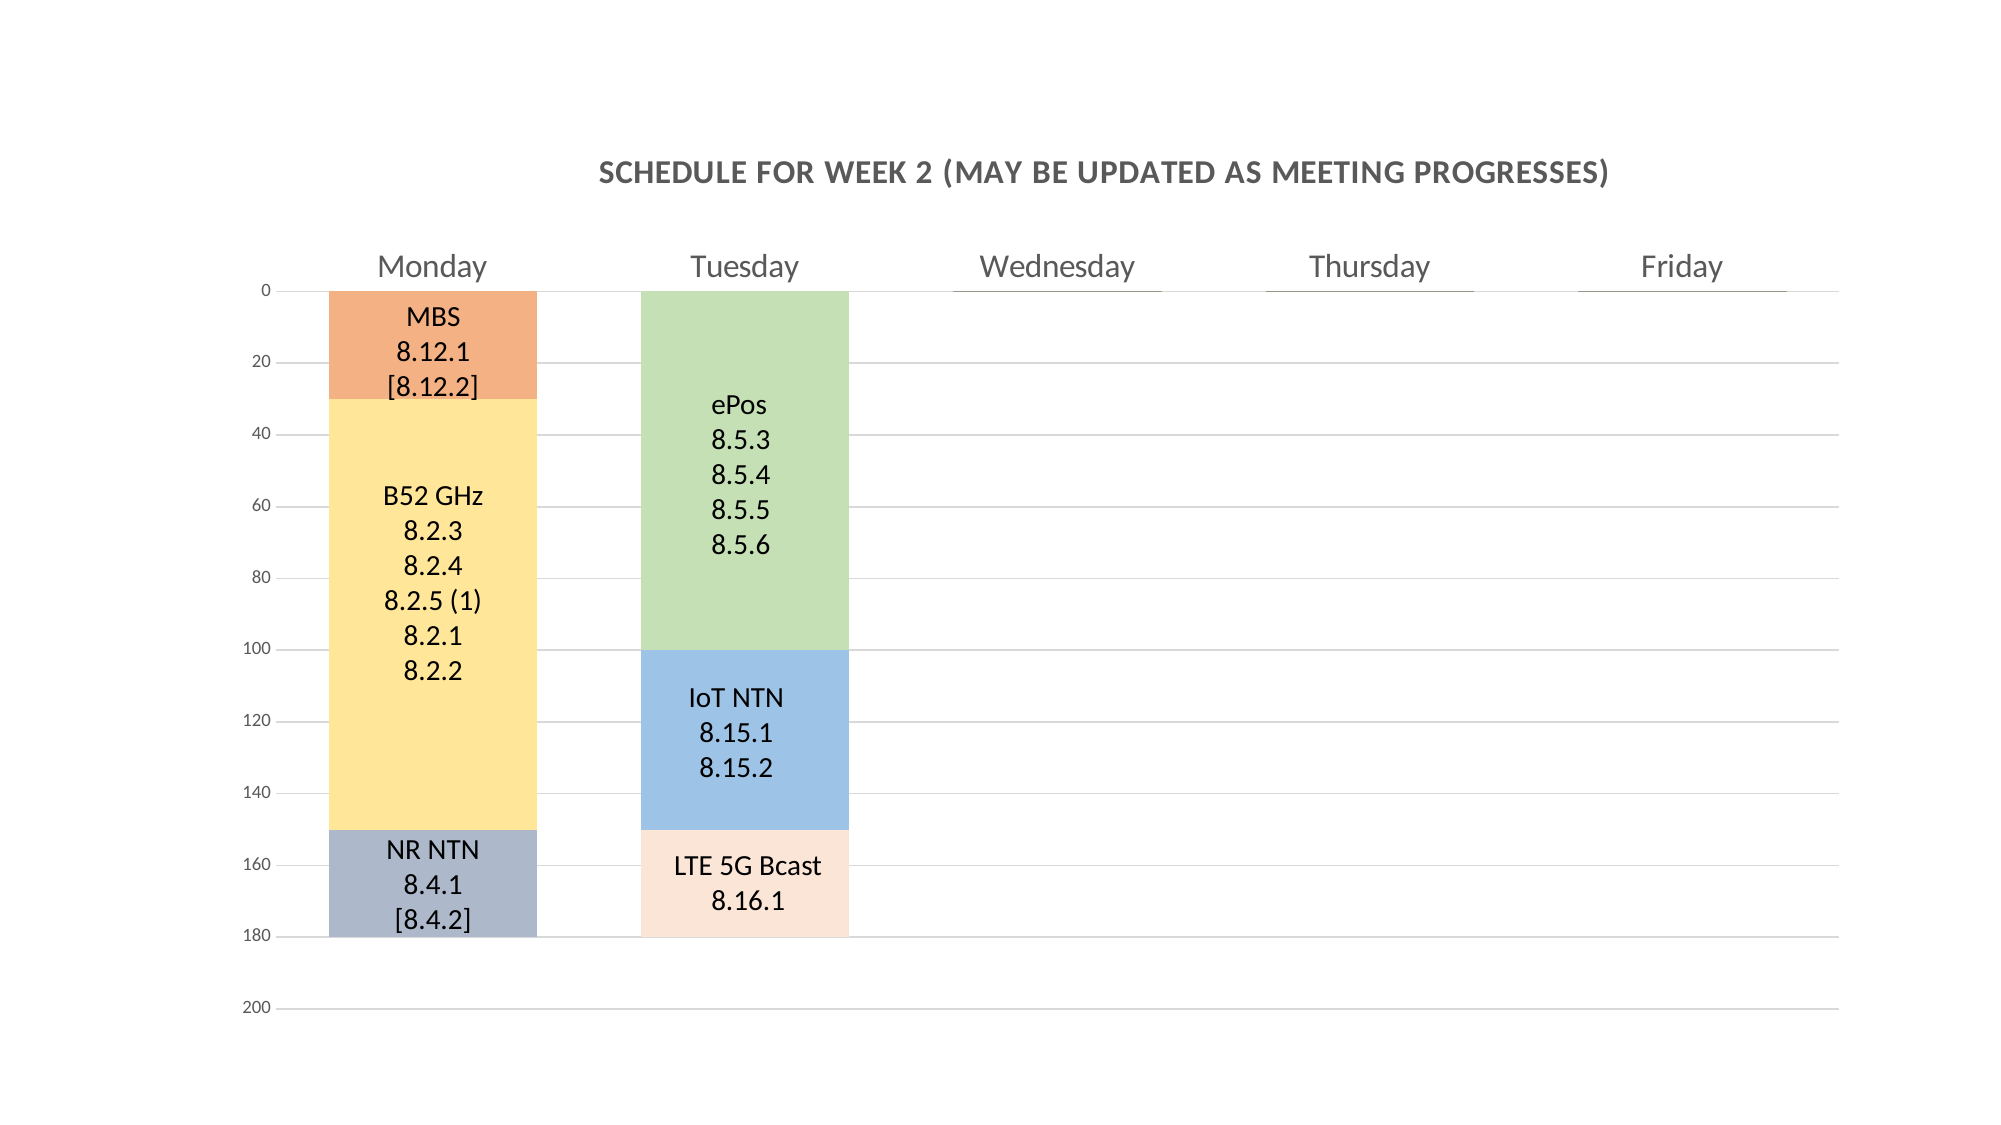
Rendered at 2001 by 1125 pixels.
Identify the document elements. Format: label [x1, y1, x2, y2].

chart [116, 62, 1883, 1086]
